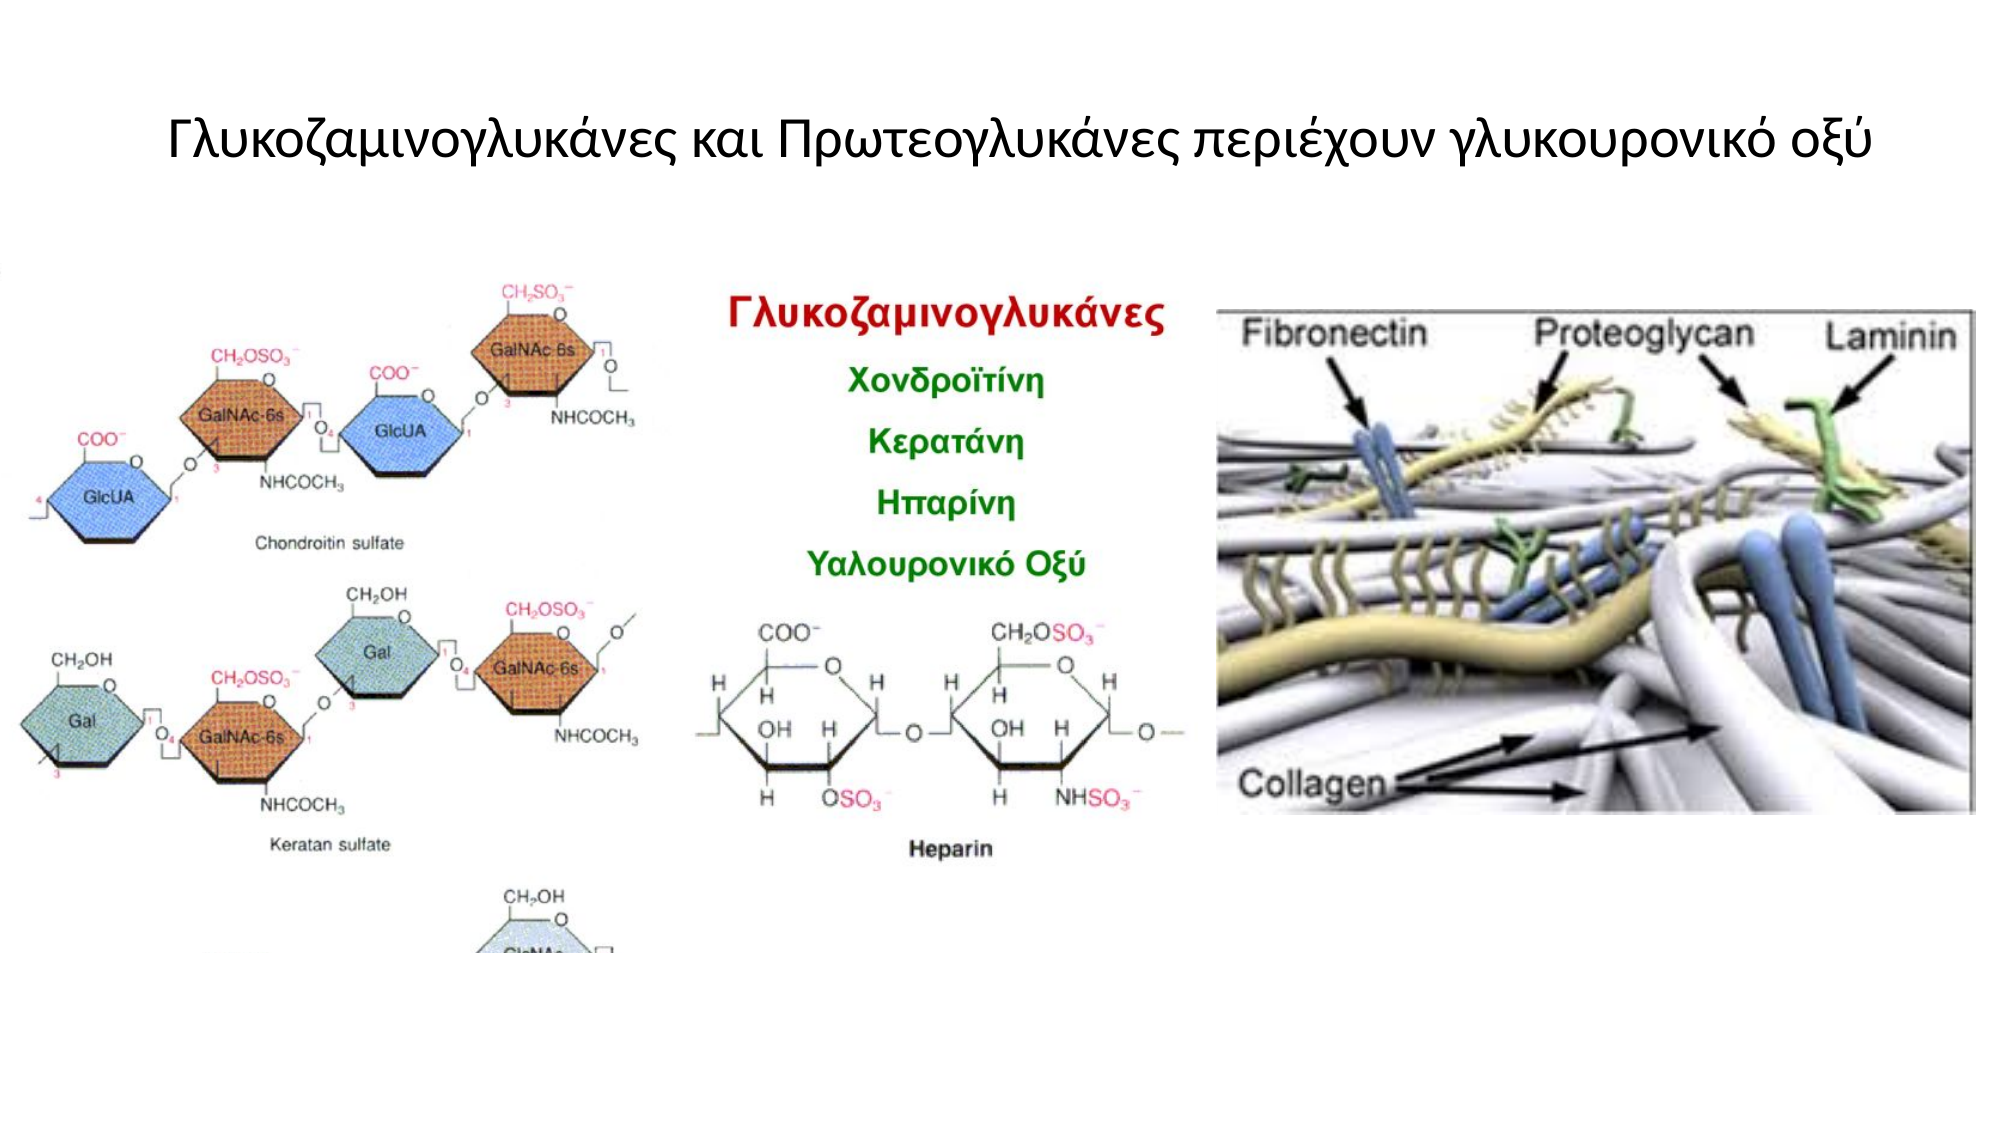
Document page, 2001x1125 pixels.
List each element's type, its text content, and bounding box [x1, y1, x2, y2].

picture [0, 263, 1976, 953]
text_box Γλυκοζαμινογλυκάνες και Πρωτεογλυκάνες περιέχουν γλυκουρονικό οξύ [153, 91, 1890, 176]
